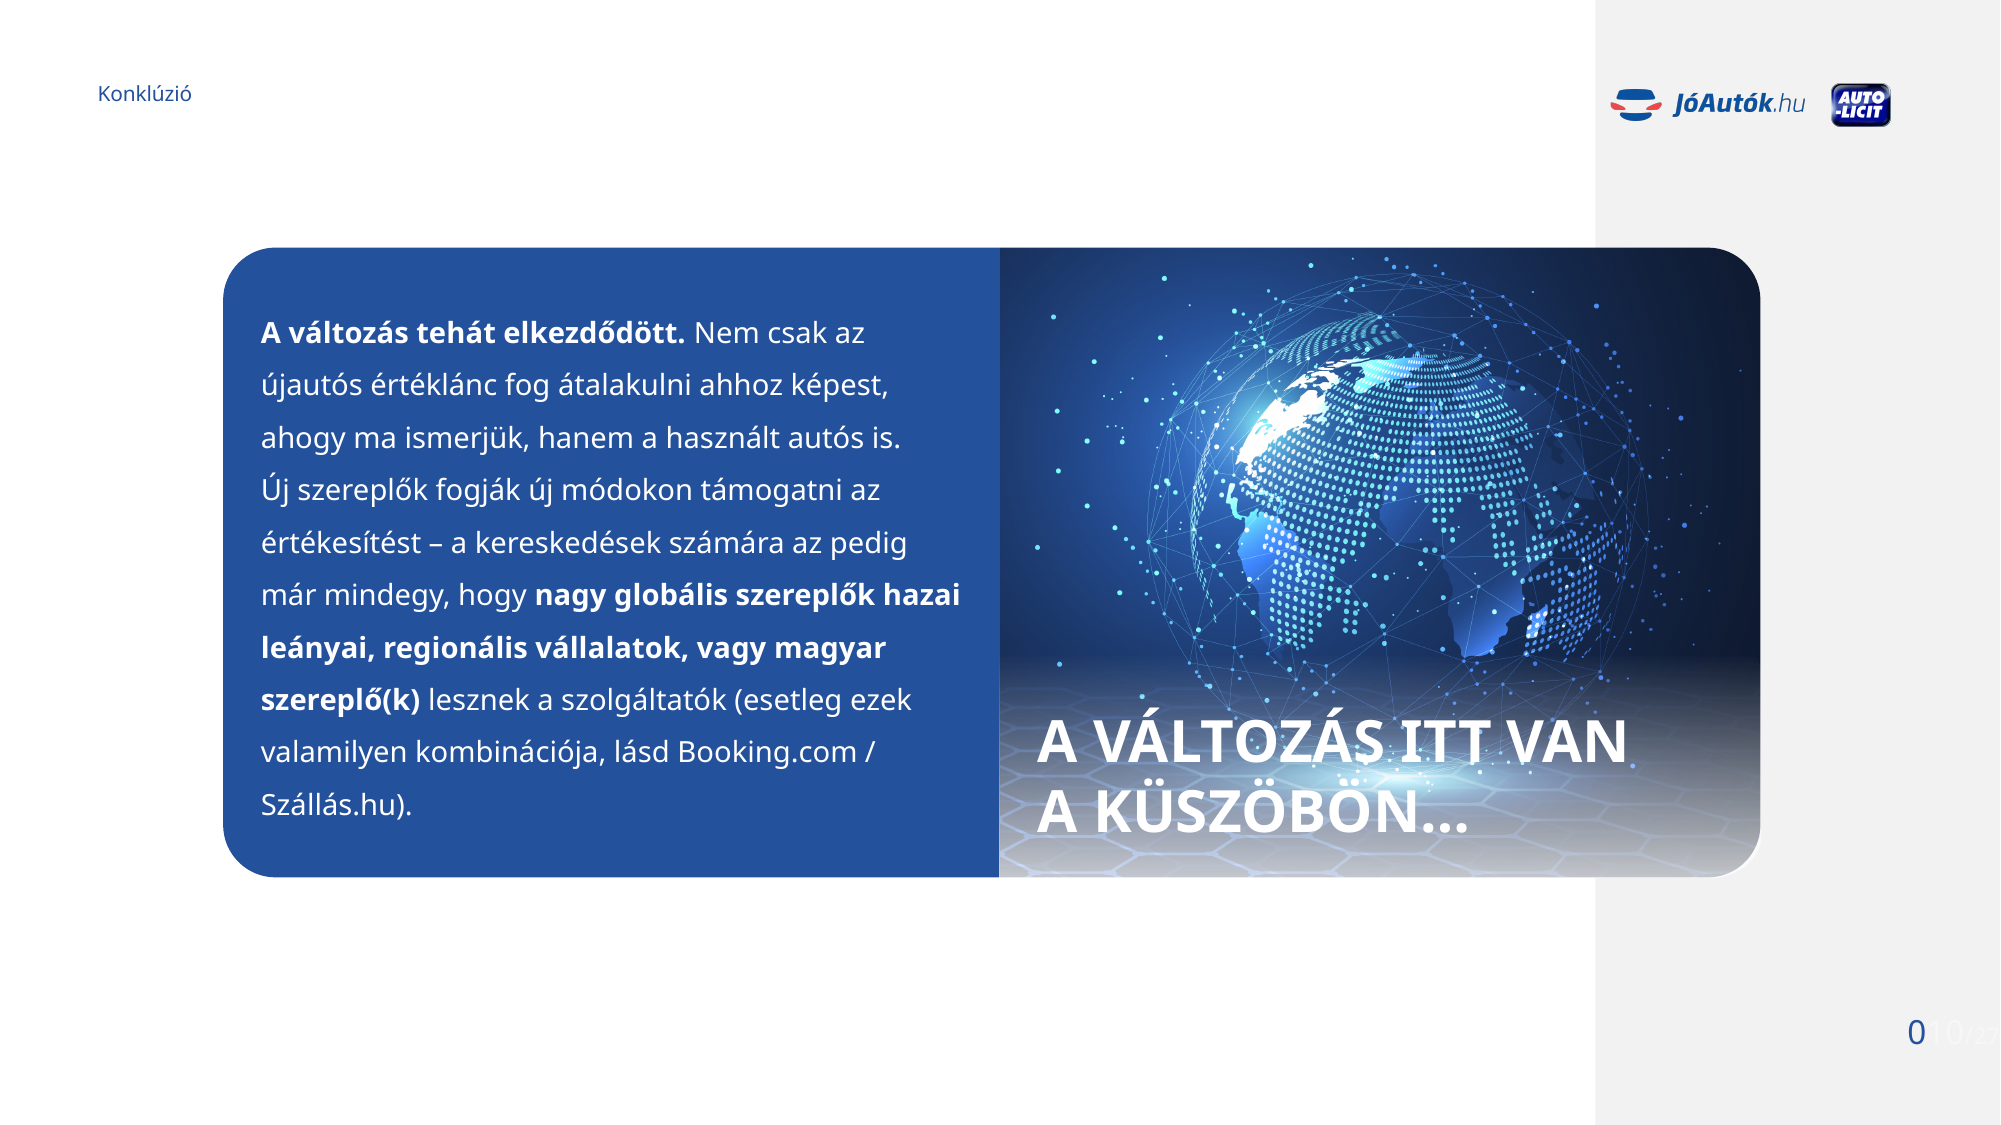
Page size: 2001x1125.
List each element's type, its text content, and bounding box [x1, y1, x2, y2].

text_box 010/27 [1767, 1003, 2000, 1064]
picture [1610, 89, 1805, 121]
text_box Konklúzió [83, 73, 309, 114]
picture [1831, 83, 1891, 127]
text_box [222, 246, 1001, 879]
picture [999, 247, 1761, 878]
text_box A változás tehát elkezdődött. Nem csak az újautós értéklánc fog átalakulni ahhoz képest, ahogy ma ismerjük, hanem a használt autós is. Új szereplők fogják új módokon támogatni az értékesítést – a kereskedések számára az pedig már mindegy, hogy nagy globális szereplők hazai leányai, regionális vállalatok, vagy magyar szereplő(k) lesznek a szolgáltatók (esetleg ezek valamilyen kombinációja, lásd Booking.com / Szállás.hu). [246, 289, 977, 829]
